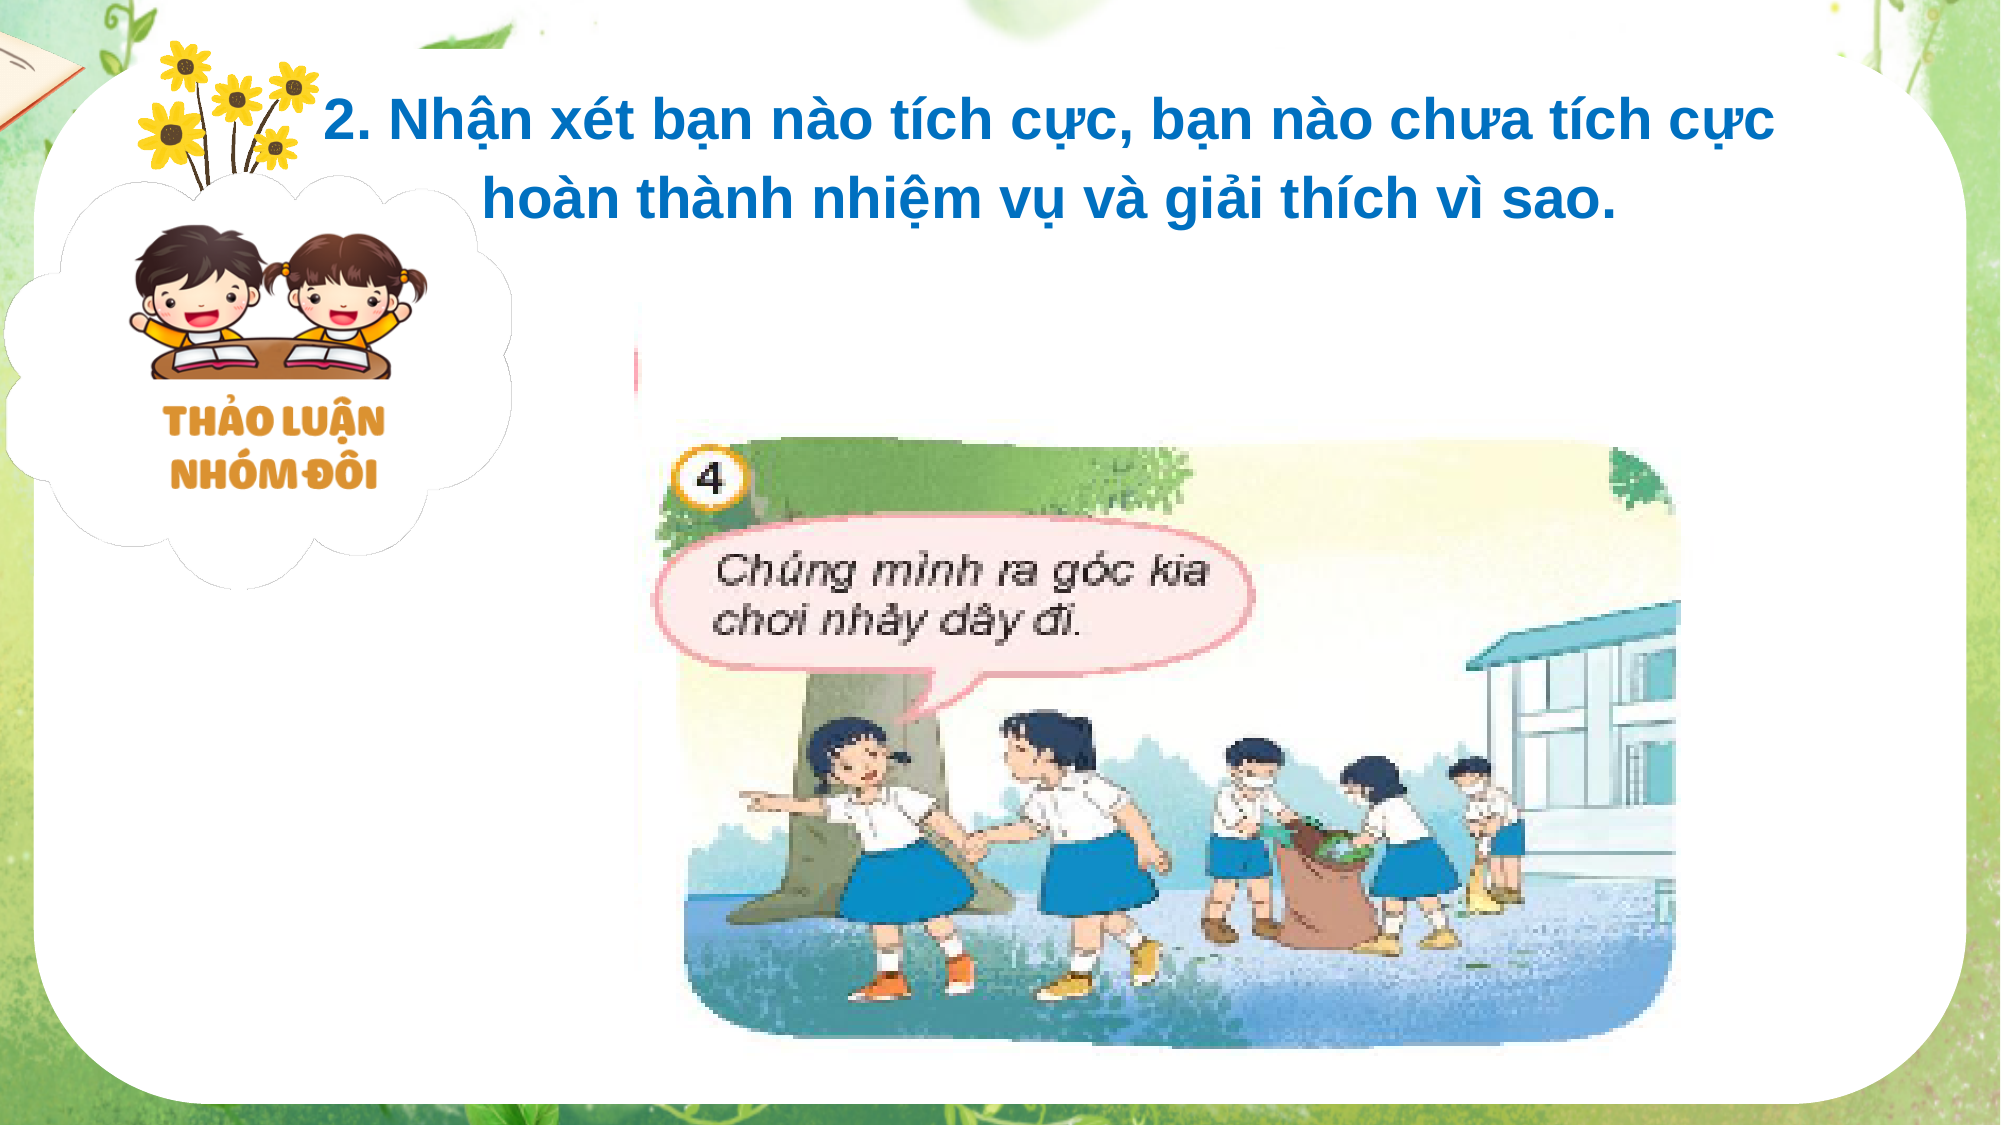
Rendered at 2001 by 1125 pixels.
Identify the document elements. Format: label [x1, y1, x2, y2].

picture [0, 0, 2001, 1125]
text_box [120, 19, 1830, 233]
